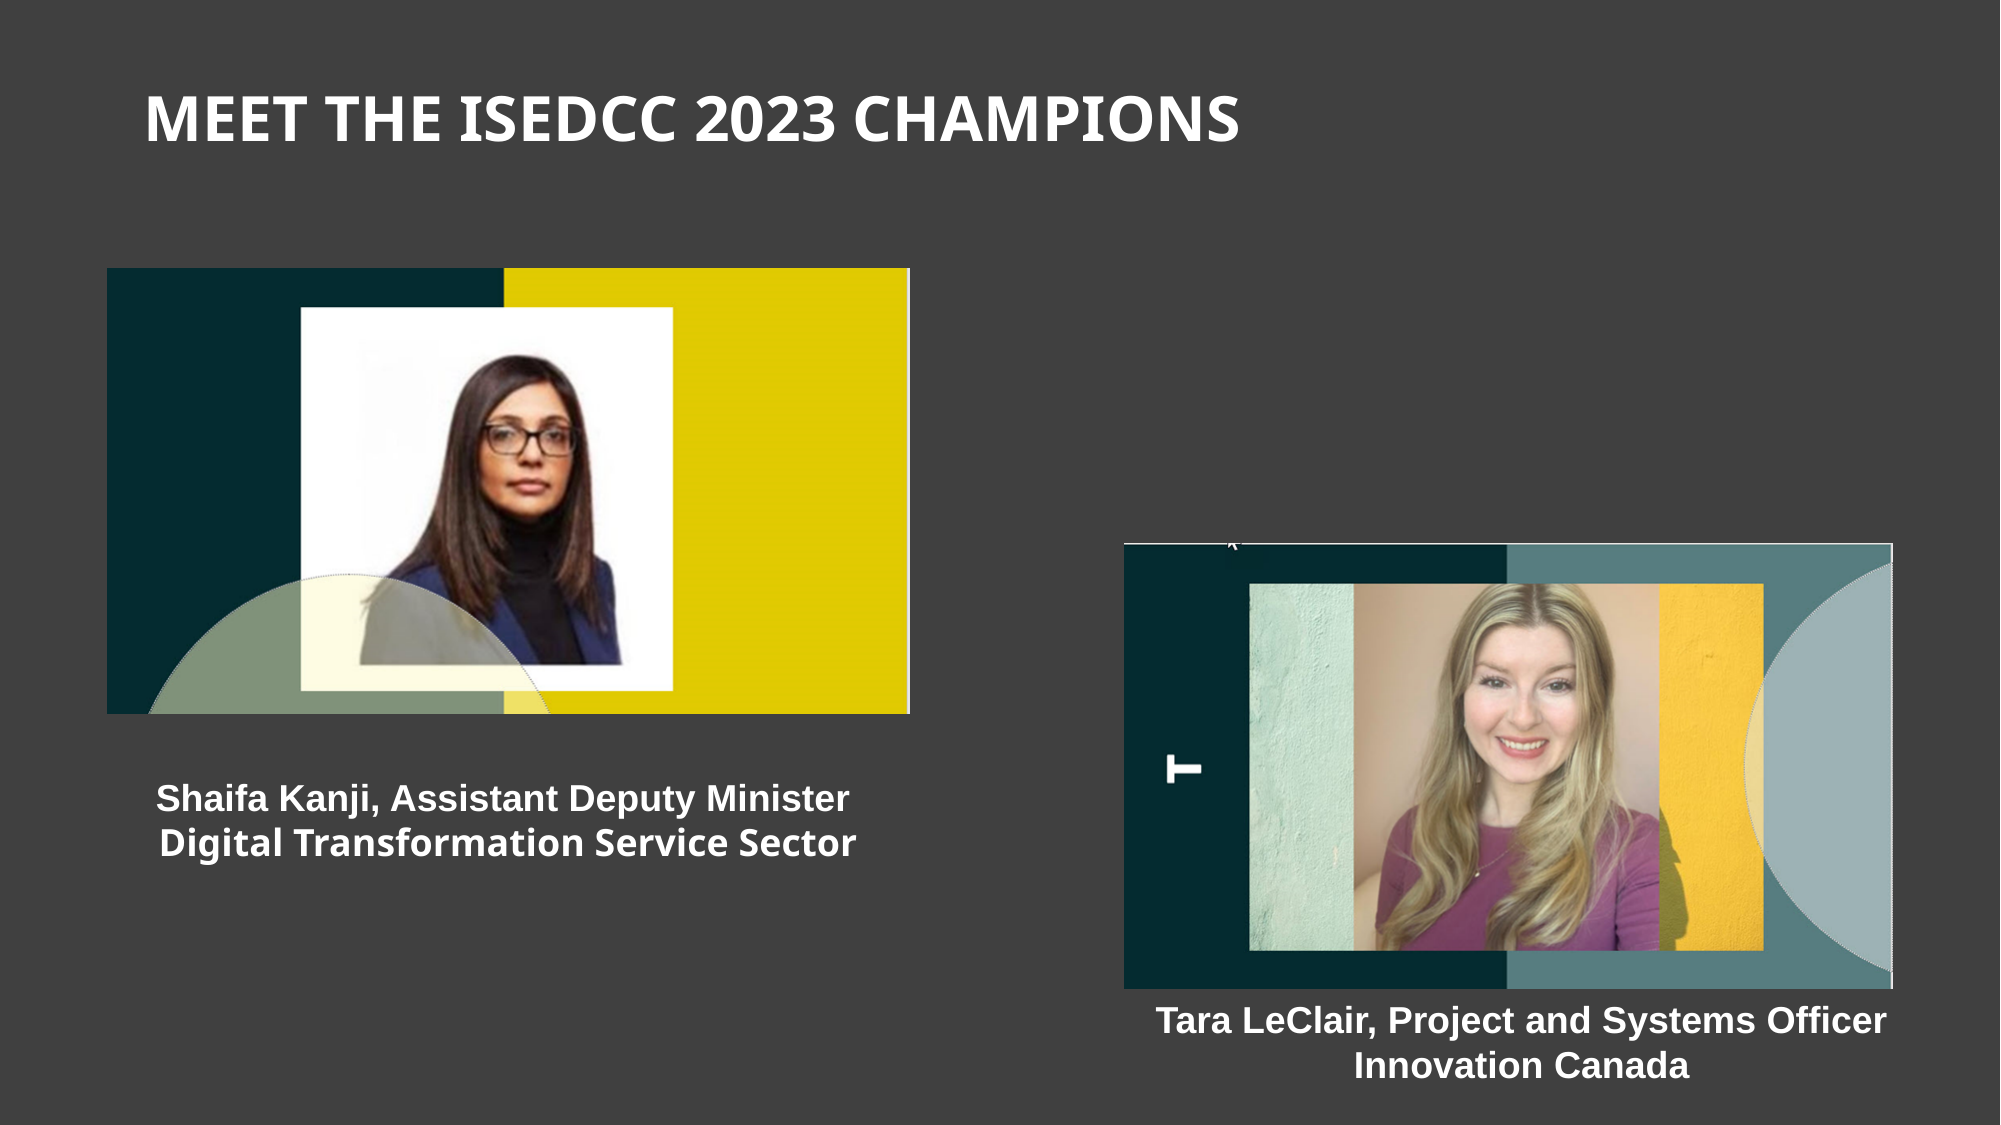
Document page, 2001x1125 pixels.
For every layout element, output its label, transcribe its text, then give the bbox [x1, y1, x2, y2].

picture [1124, 543, 1893, 989]
text_box Tara LeClair, Project and Systems Officer Innovation Canada [1124, 988, 1919, 1094]
text_box Shaifa Kanji, Assistant Deputy Minister Digital Transformation Service Sector [107, 766, 910, 871]
title Meet the ISEDCC 2023 Champions [128, 46, 1875, 197]
picture [107, 268, 910, 714]
